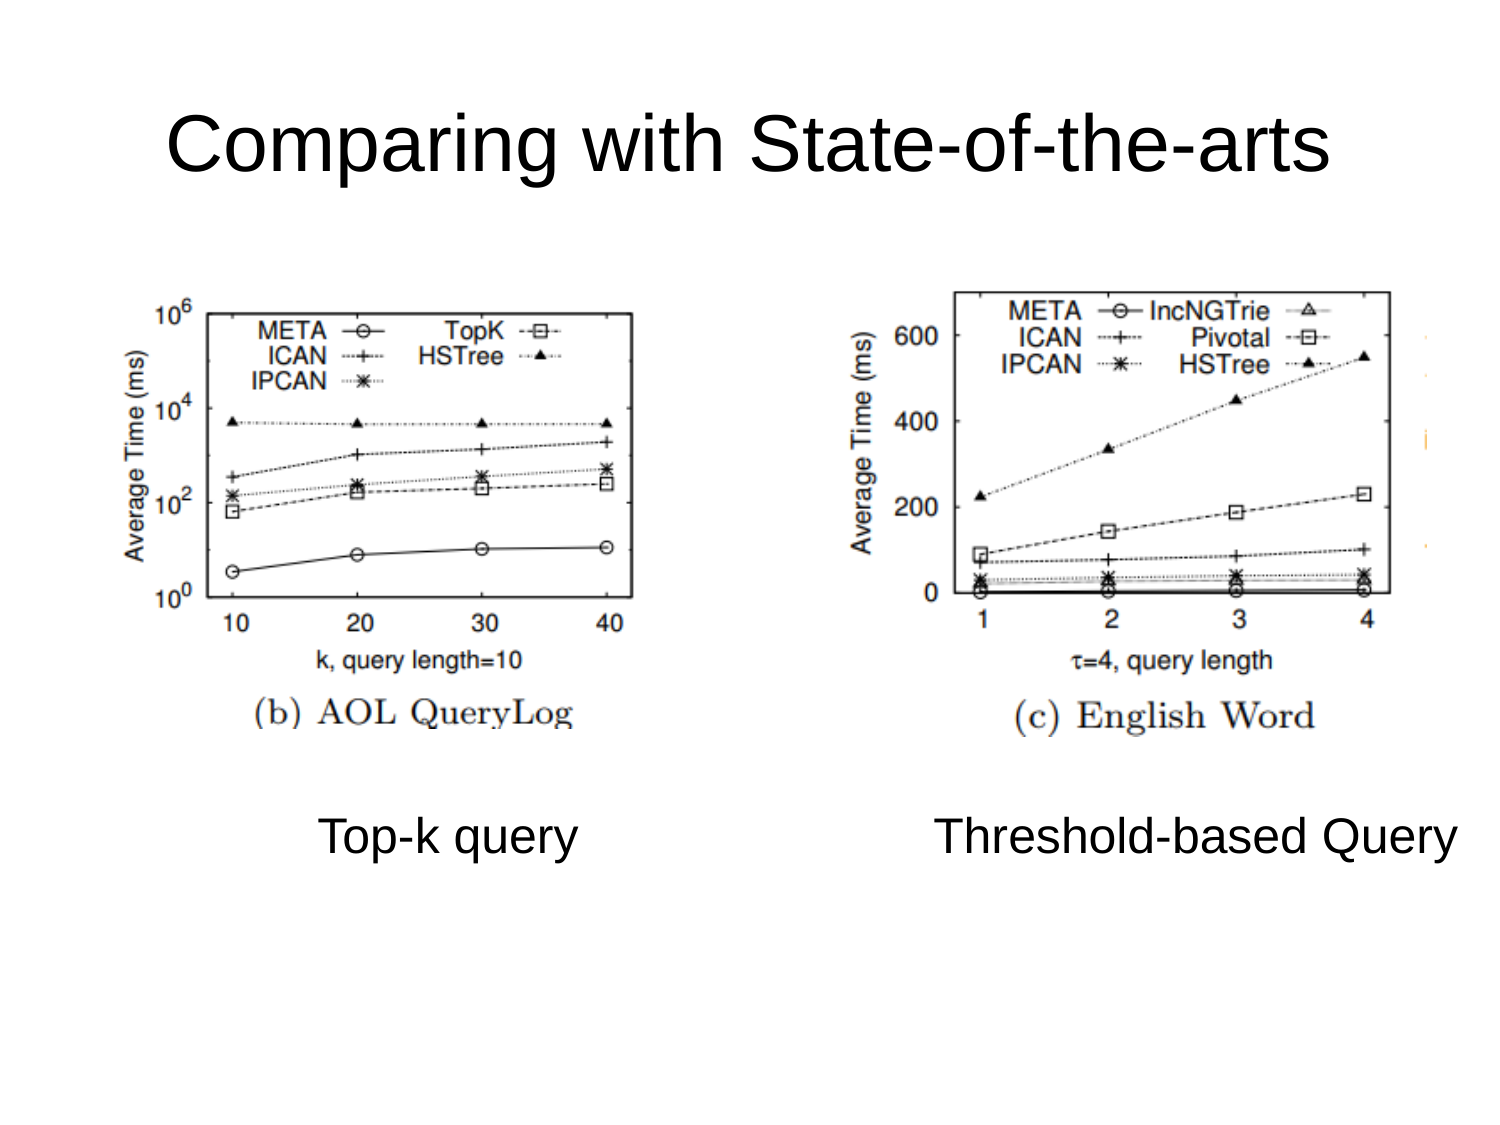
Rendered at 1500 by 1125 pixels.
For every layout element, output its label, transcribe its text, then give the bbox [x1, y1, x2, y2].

title Comparing with State-of-the-arts [75, 45, 1425, 233]
text_box Top-k query [302, 795, 594, 871]
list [111, 284, 647, 729]
picture [844, 264, 1427, 737]
text_box Threshold-based Query [918, 795, 1474, 871]
